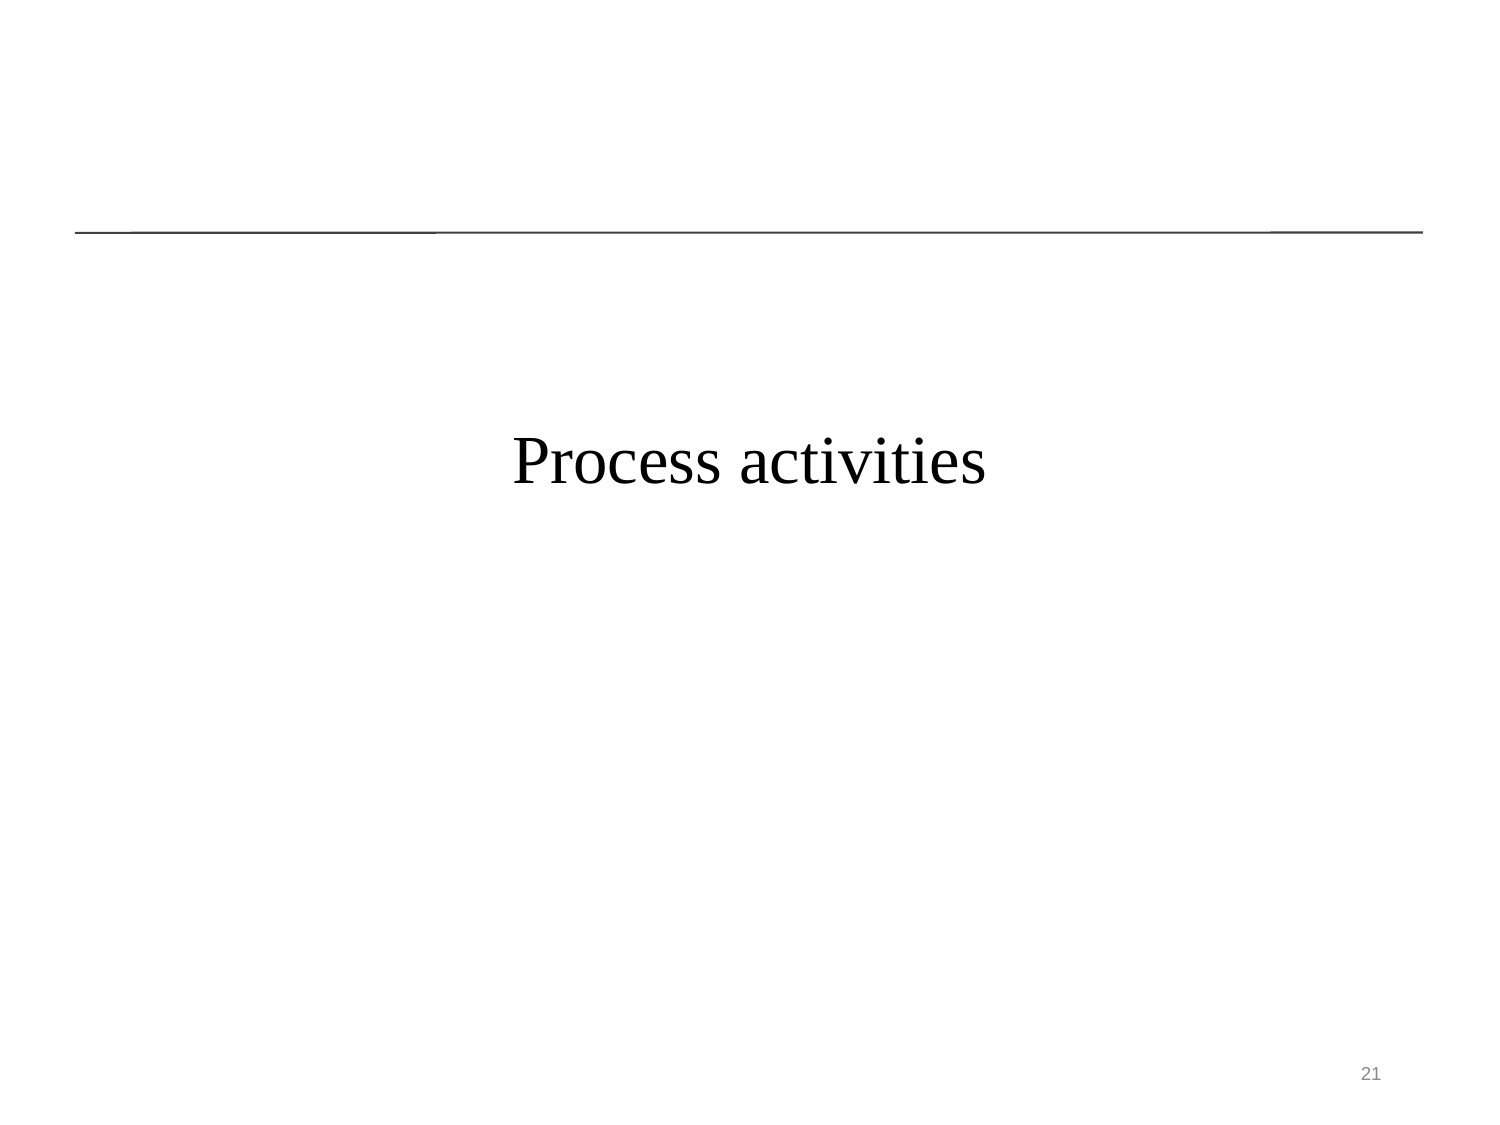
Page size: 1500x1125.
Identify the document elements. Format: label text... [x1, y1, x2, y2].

title Process activities [75, 367, 1425, 556]
slide_number 21 [1059, 1042, 1397, 1103]
